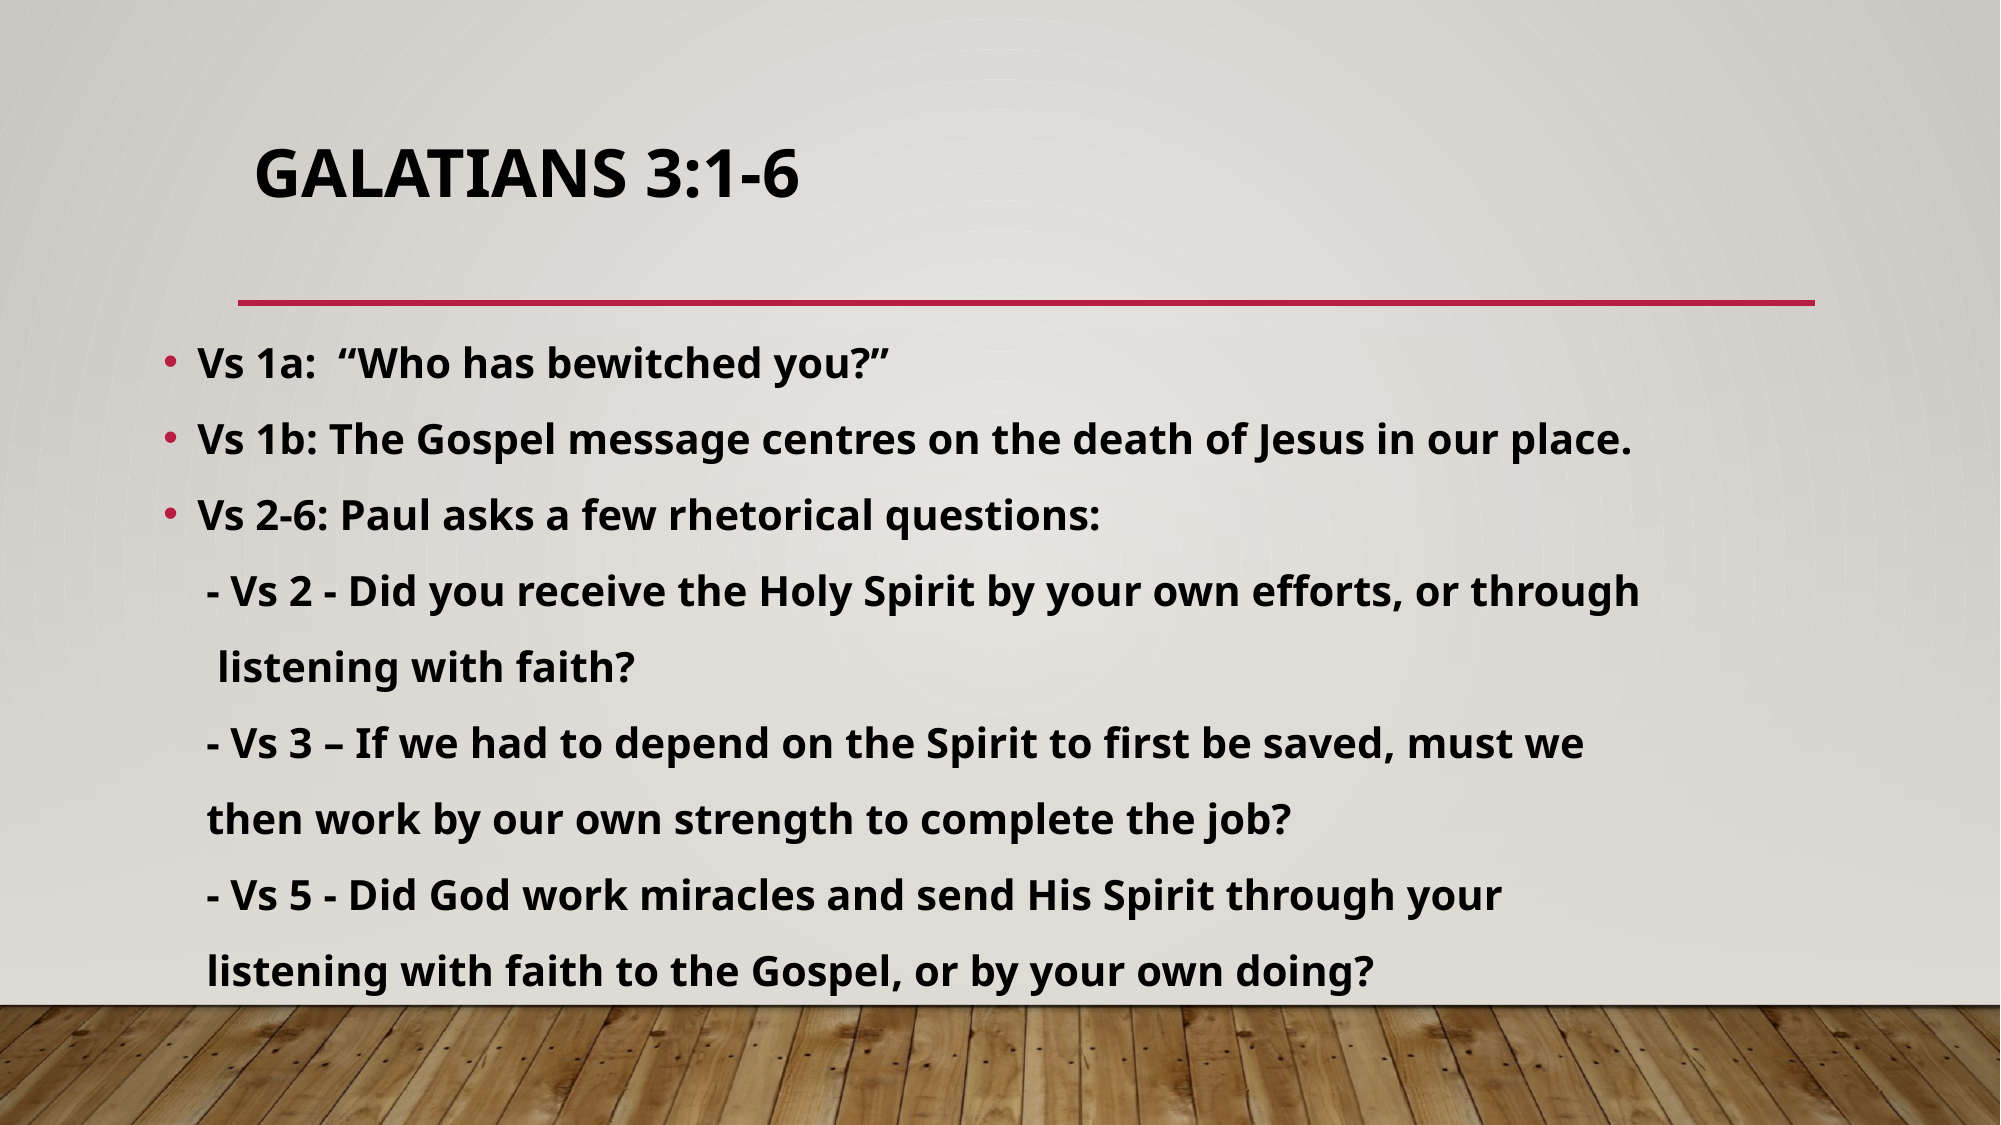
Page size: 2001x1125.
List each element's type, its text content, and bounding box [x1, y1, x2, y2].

list Vs 1a: “Who has bewitched you?” Vs 1b: The Gospel message centres on the death of Jesus in our place. Vs 2-6: Paul asks a few rhetorical questions: - Vs 2 - Did you receive the Holy Spirit by your own efforts, or through listening with faith? - Vs 3 – If we had to depend on the Spirit to first be saved, must we then work by our own strength to complete the job? - Vs 5 - Did God work miracles and send His Spirit through your listening with faith to the Gospel, or by your own doing? [148, 318, 1814, 1016]
picture [0, 1005, 2000, 1125]
title GALATIANS 3:1-6 [238, 131, 1814, 305]
